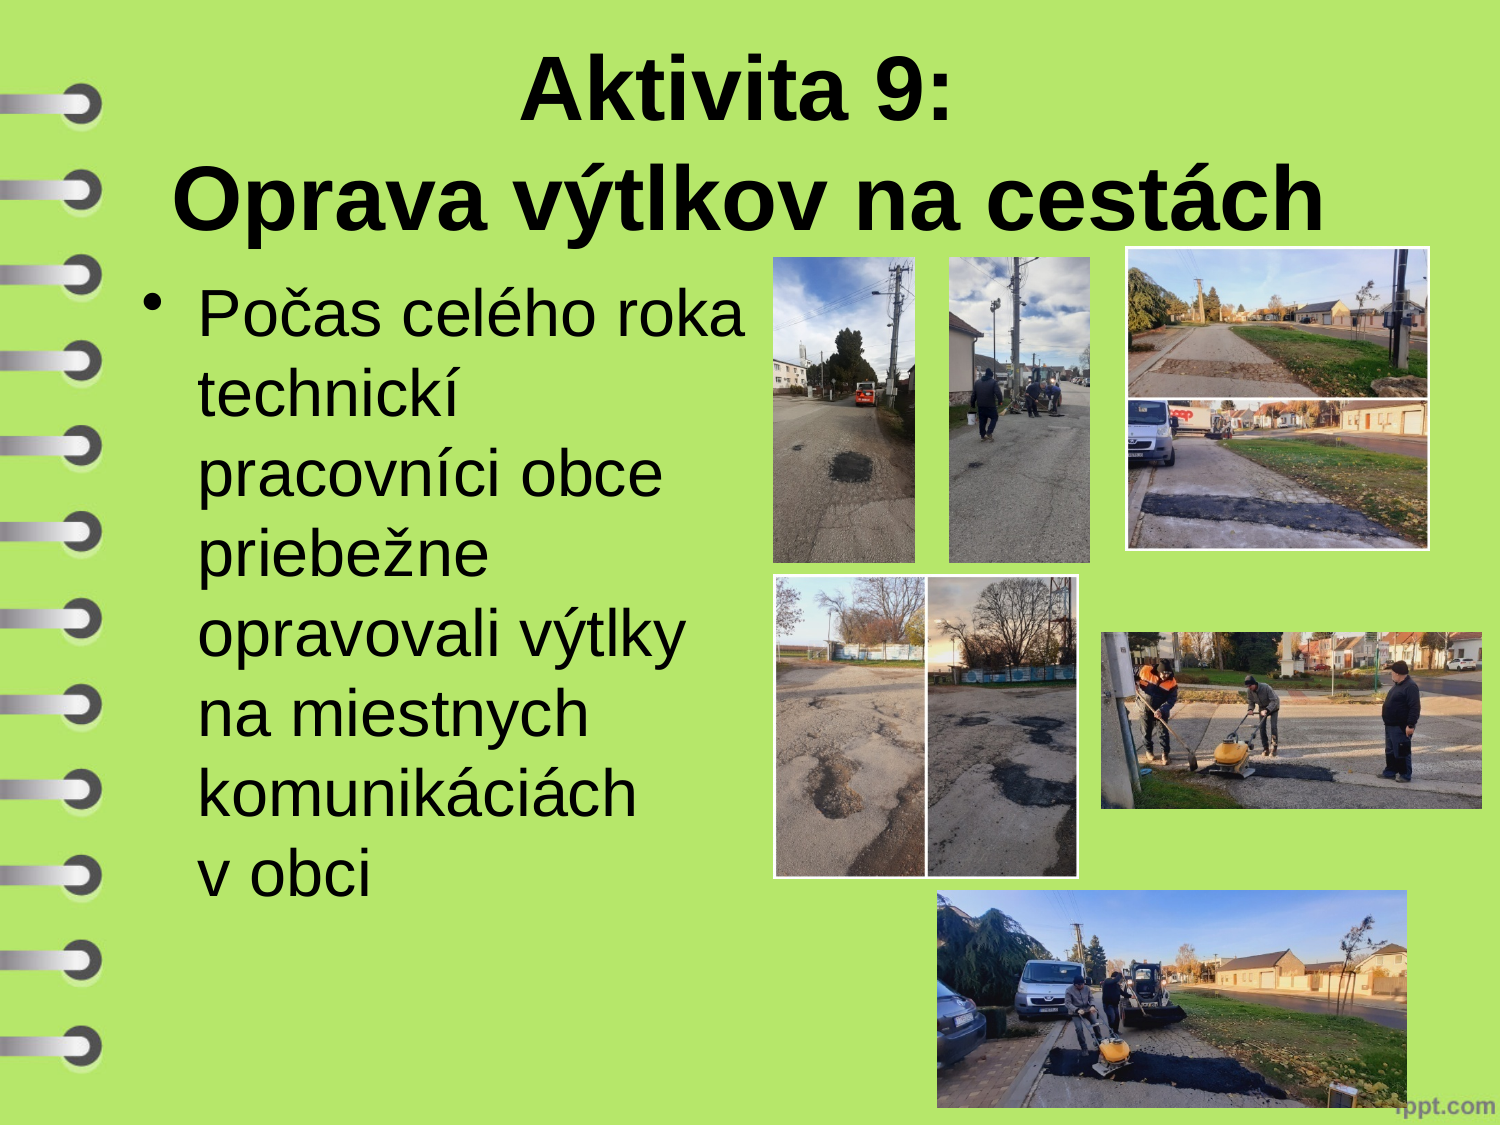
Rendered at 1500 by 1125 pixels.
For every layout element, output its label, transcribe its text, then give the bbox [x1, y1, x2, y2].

list Počas celého roka technickí pracovníci obce priebežne opravovali výtlky na miestnych komunikáciách v obci [126, 262, 798, 1006]
title Aktivita 9: Oprava výtlkov na cestách [74, 44, 1426, 233]
picture [0, 0, 1500, 1125]
